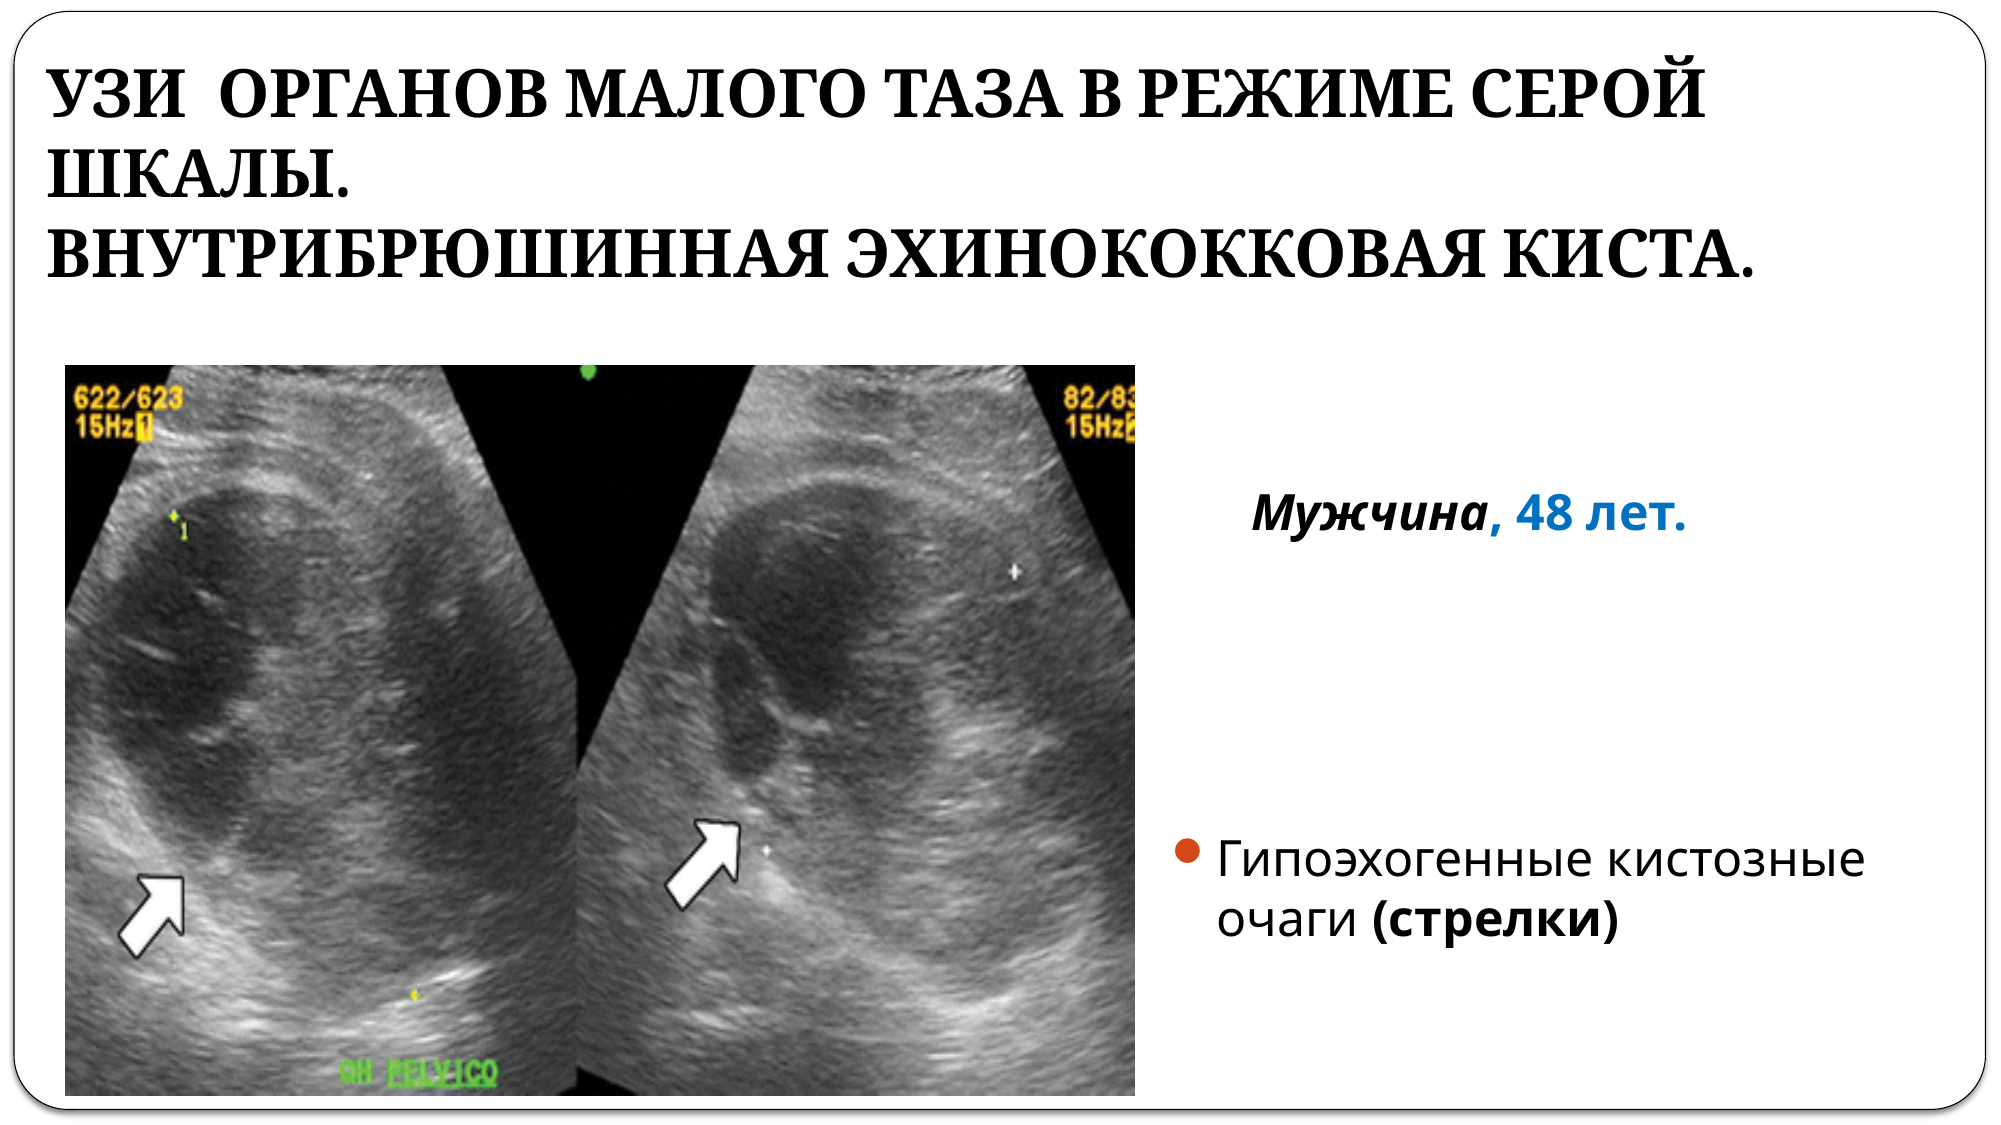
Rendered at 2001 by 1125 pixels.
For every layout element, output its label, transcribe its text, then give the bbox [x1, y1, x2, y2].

picture [65, 365, 1135, 1096]
text_box Мужчина, 48 лет. [1236, 472, 1880, 548]
text_box УЗИ ОРГАНОВ МАЛОГО ТАЗА В РЕЖИМЕ СЕРОЙ ШКАЛЫ. ВНУТРИБРЮШИННАЯ ЭХИНОКОККОВАЯ КИСТА. [31, 43, 1900, 298]
list Гипоэхогенные кистозные очаги (стрелки) [1156, 819, 1960, 1125]
